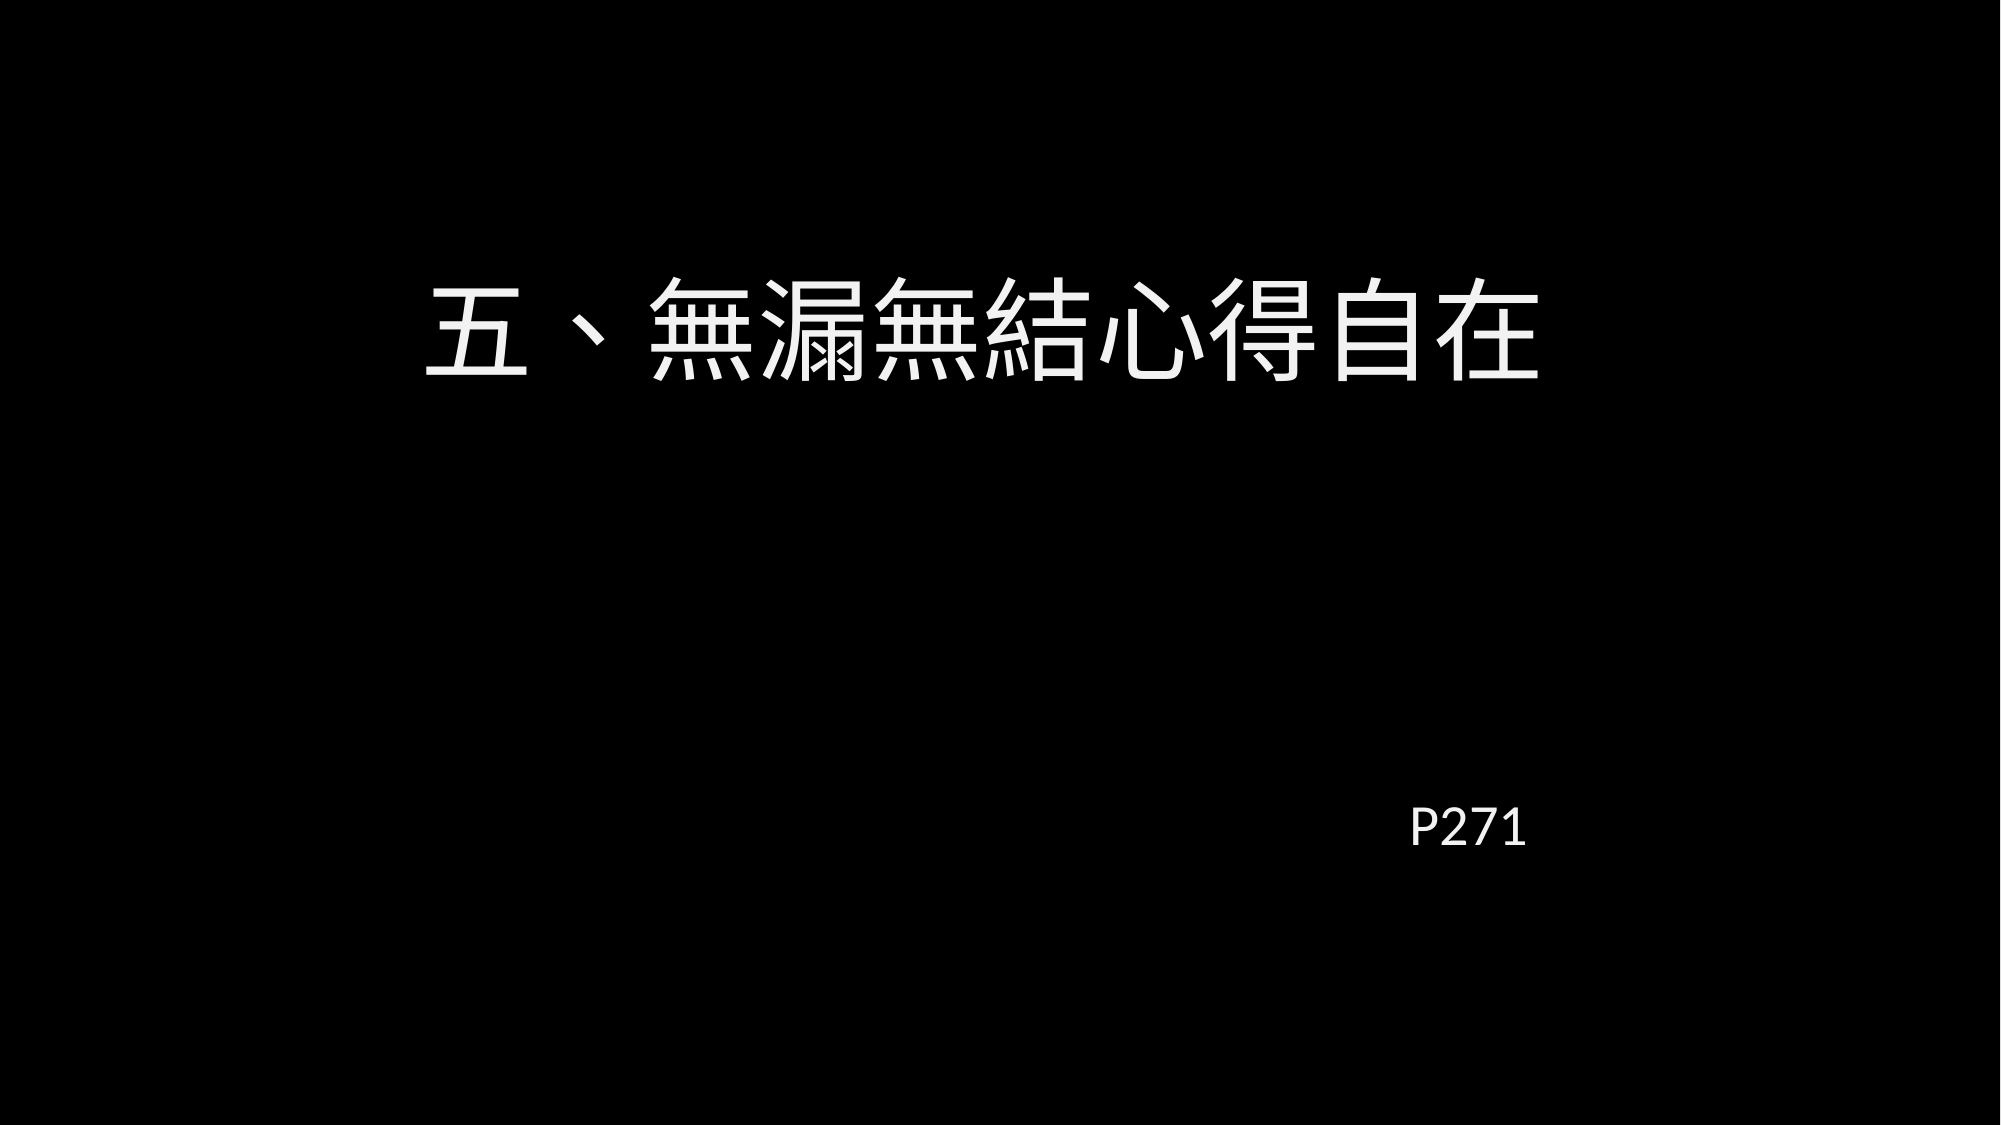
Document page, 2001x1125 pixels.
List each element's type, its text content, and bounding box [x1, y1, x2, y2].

text_box P271 [1395, 779, 1544, 865]
title 五、無漏無結心得自在 [405, 227, 1633, 445]
